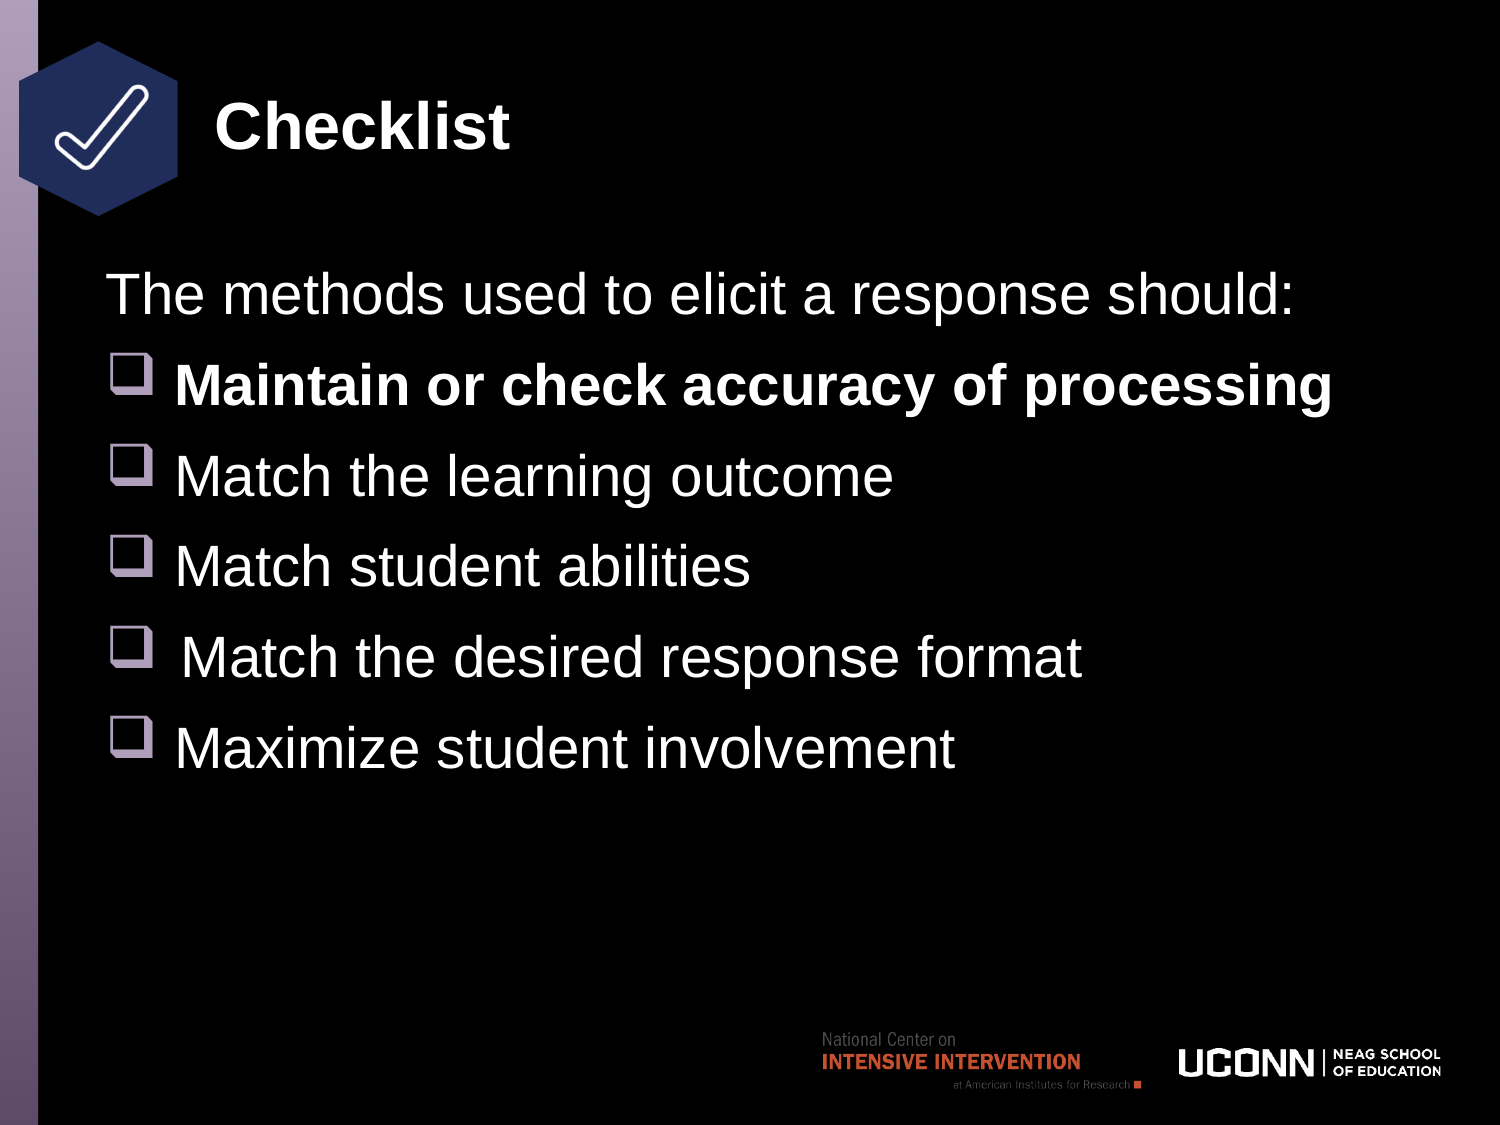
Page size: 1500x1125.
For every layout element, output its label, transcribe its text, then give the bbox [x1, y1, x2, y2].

picture [818, 1026, 1146, 1094]
picture [1179, 1048, 1441, 1077]
picture [50, 84, 155, 172]
title Checklist [199, 53, 1437, 204]
list The methods used to elicit a response should: Maintain or check accuracy of processing Match the learning outcome Match student abilities Match the desired response format Maximize student involvement [90, 248, 1437, 982]
